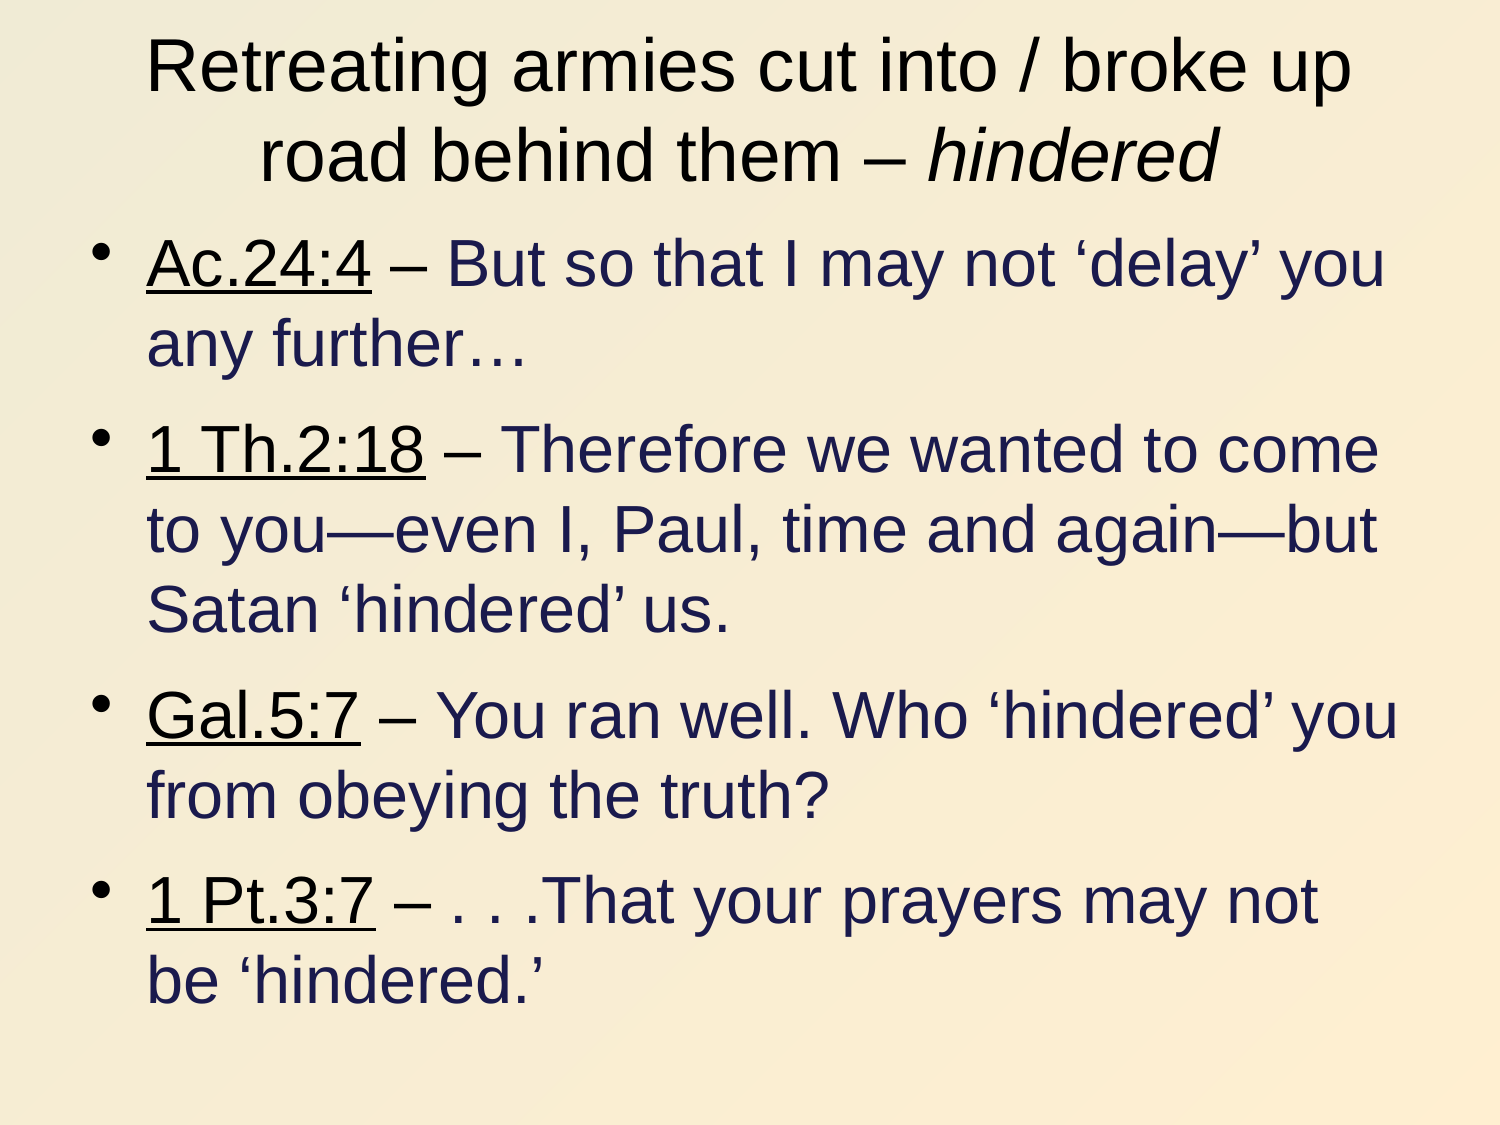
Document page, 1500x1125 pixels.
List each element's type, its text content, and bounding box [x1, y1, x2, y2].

list Ac.24:4 – But so that I may not ‘delay’ you any further… 1 Th.2:18 – Therefore we wanted to come to you—even I, Paul, time and again—but Satan ‘hindered’ us. Gal.5:7 – You ran well. Who ‘hindered’ you from obeying the truth? 1 Pt.3:7 – . . .That your prayers may not be ‘hindered.’ [75, 212, 1425, 1025]
title Retreating armies cut into / broke up road behind them – hindered [75, 12, 1425, 200]
